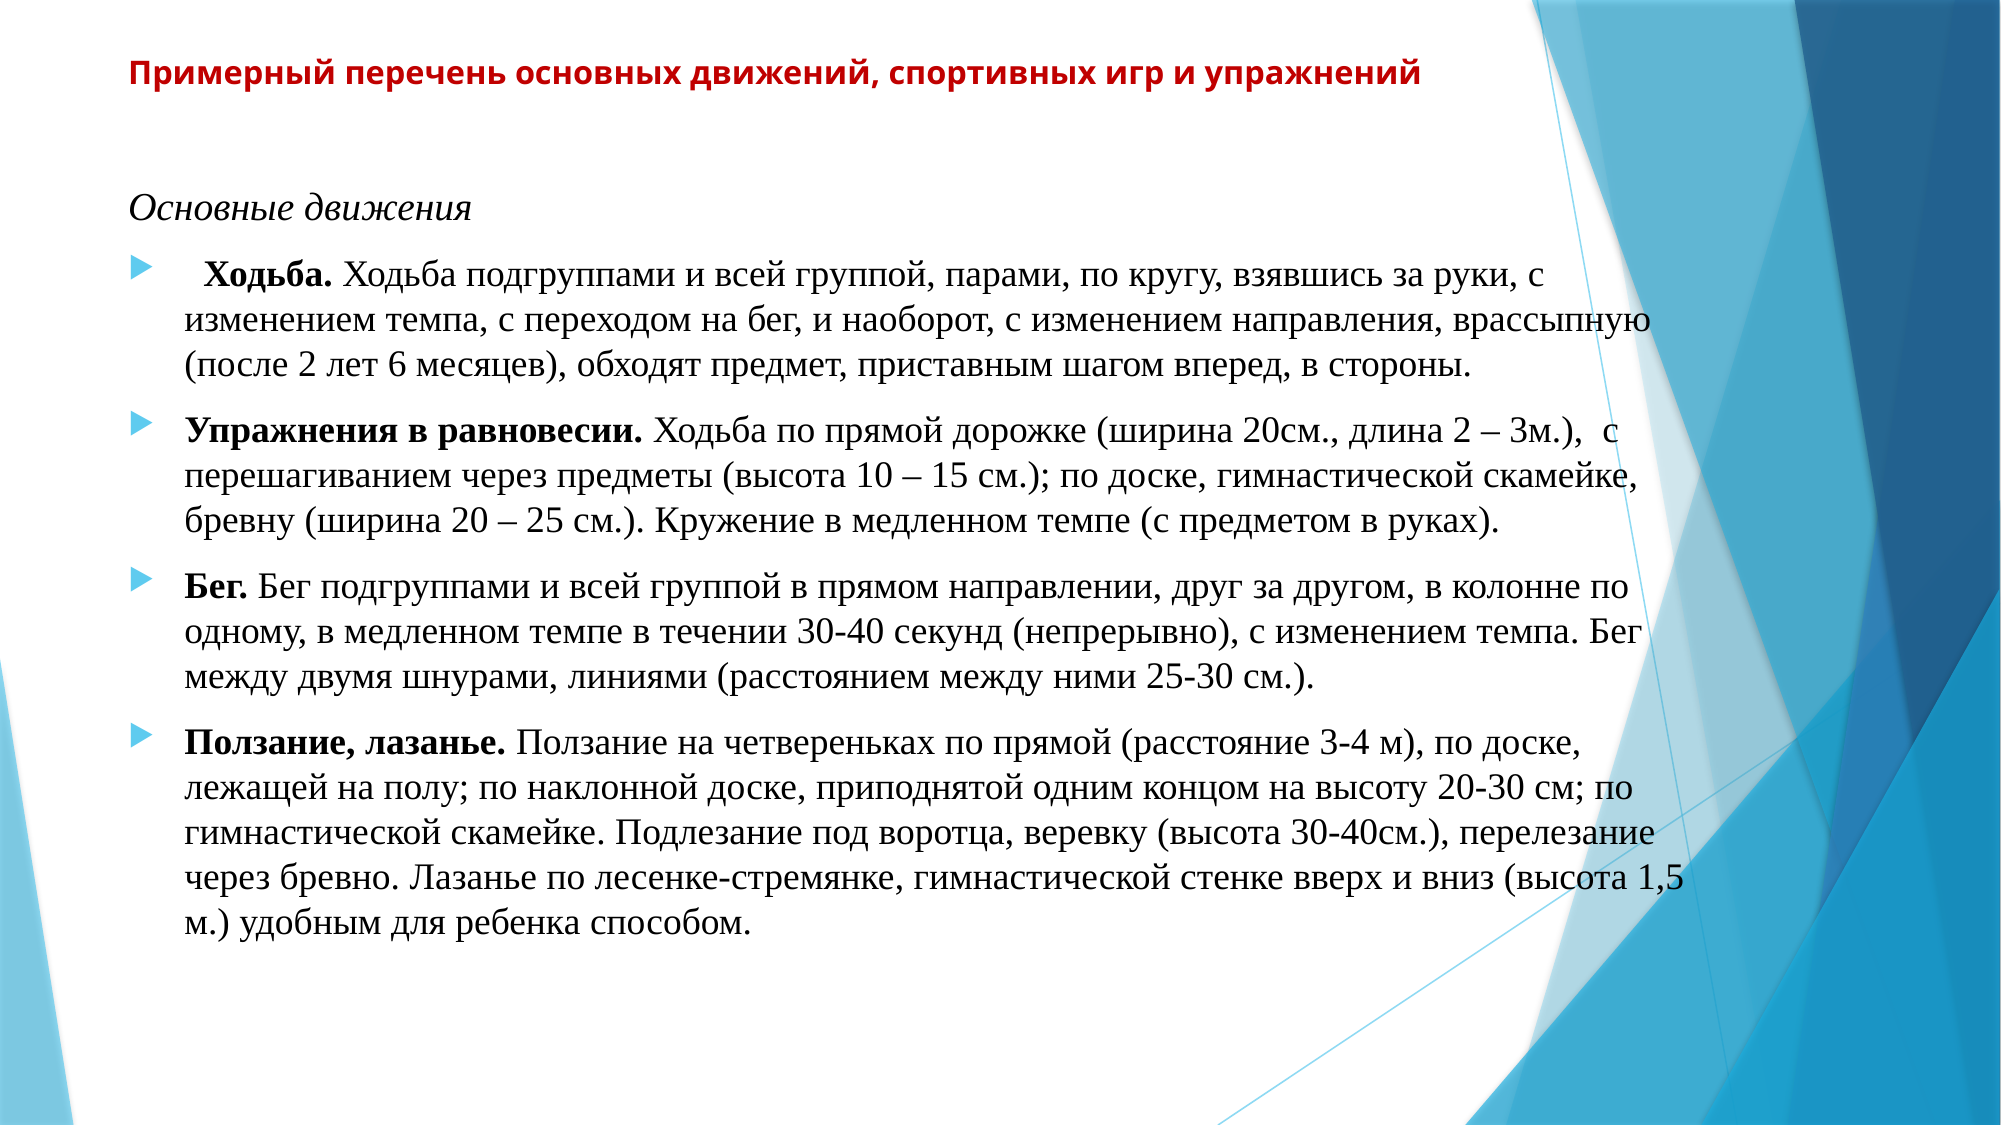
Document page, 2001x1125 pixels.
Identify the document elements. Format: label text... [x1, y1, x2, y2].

list Основные движения Ходьба. Ходьба подгруппами и всей группой, парами, по кругу, взявшись за руки, с изменением темпа, с переходом на бег, и наоборот, с изменением направления, врассыпную (после 2 лет 6 месяцев), обходят предмет, приставным шагом вперед, в стороны. Упражнения в равновесии. Ходьба по прямой дорожке (ширина 20см., длина 2 – 3м.), с перешагиванием через предметы (высота 10 – 15 см.); по доске, гимнастической скамейке, бревну (ширина 20 – 25 см.). Кружение в медленном темпе (с предметом в руках). Бег. Бег подгруппами и всей группой в прямом направлении, друг за другом, в колонне по одному, в медленном темпе в течении 30-40 секунд (непрерывно), с изменением темпа. Бег между двумя шнурами, линиями (расстоянием между ними 25-30 см.). Ползание, лазанье. Ползание на четвереньках по прямой (расстояние 3-4 м), по доске, лежащей на полу; по наклонной доске, приподнятой одним концом на высоту 20-30 см; по гимнастической скамейке. Подлезание под воротца, веревку (высота 30-40см.), перелезание через бревно. Лазанье по лесенке-стремянке, гимнастической стенке вверх и вниз (высота 1,5 м.) удобным для ребенка способом. [113, 173, 1704, 1058]
title Примерный перечень основных движений, спортивных игр и упражнений [113, 44, 1524, 171]
